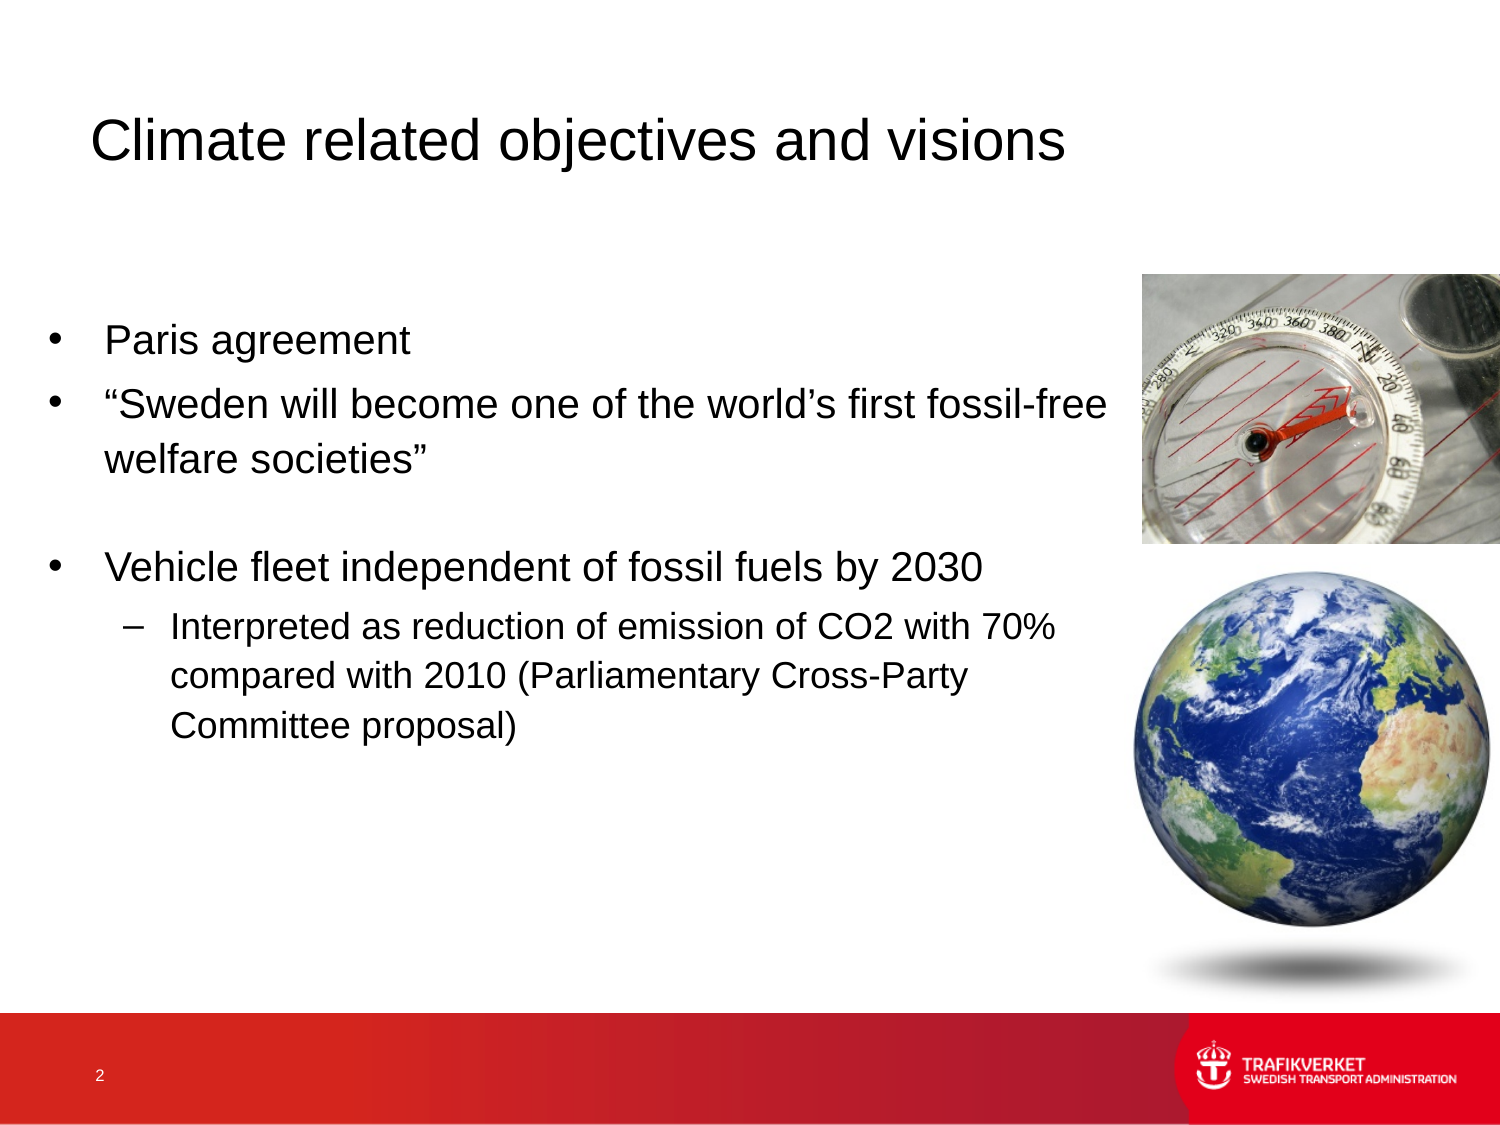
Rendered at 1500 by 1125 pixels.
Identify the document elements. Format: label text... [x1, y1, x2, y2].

picture [0, 1013, 1500, 1125]
picture [1141, 273, 1500, 544]
title Climate related objectives and visions [75, 67, 1425, 207]
picture [1124, 562, 1500, 1012]
list Paris agreement “Sweden will become one of the world’s first fossil-free welfare societies” Vehicle fleet independent of fossil fuels by 2030 Interpreted as reduction of emission of CO2 with 70% compared with 2010 (Parliamentary Cross-Party Committee proposal) [33, 255, 1143, 963]
